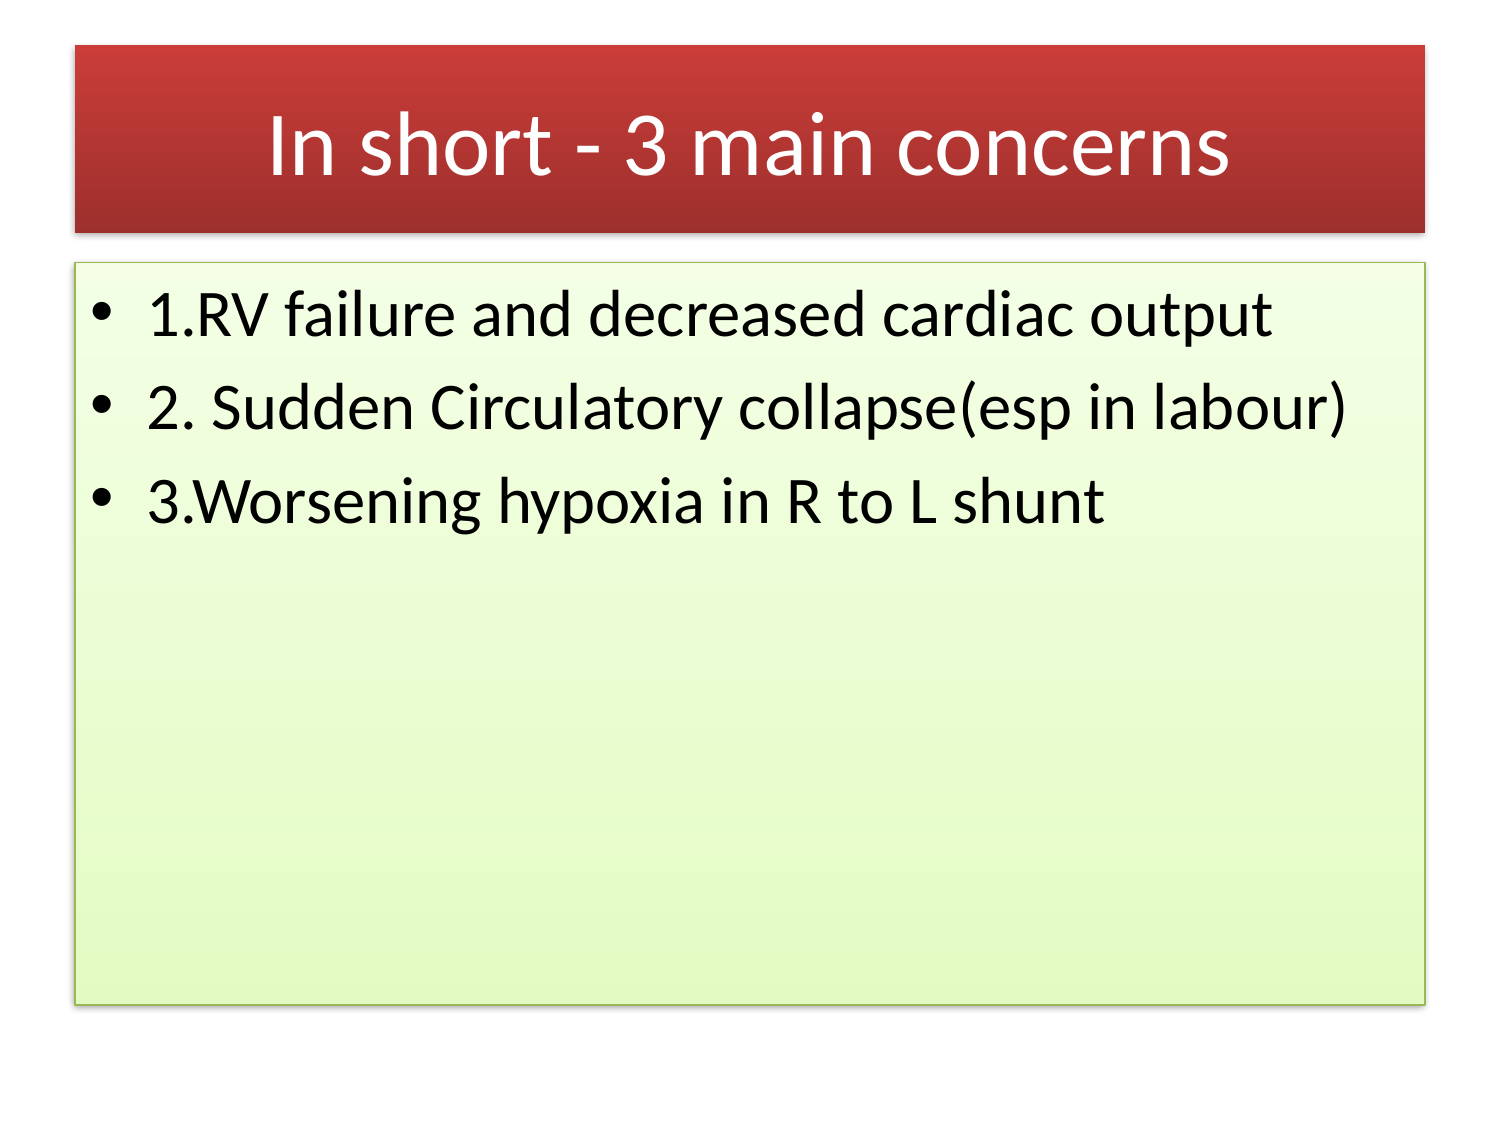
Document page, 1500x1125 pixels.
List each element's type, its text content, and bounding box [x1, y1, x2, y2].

title In short - 3 main concerns [75, 45, 1425, 233]
list 1.RV failure and decreased cardiac output 2. Sudden Circulatory collapse(esp in labour) 3.Worsening hypoxia in R to L shunt [74, 262, 1426, 1006]
